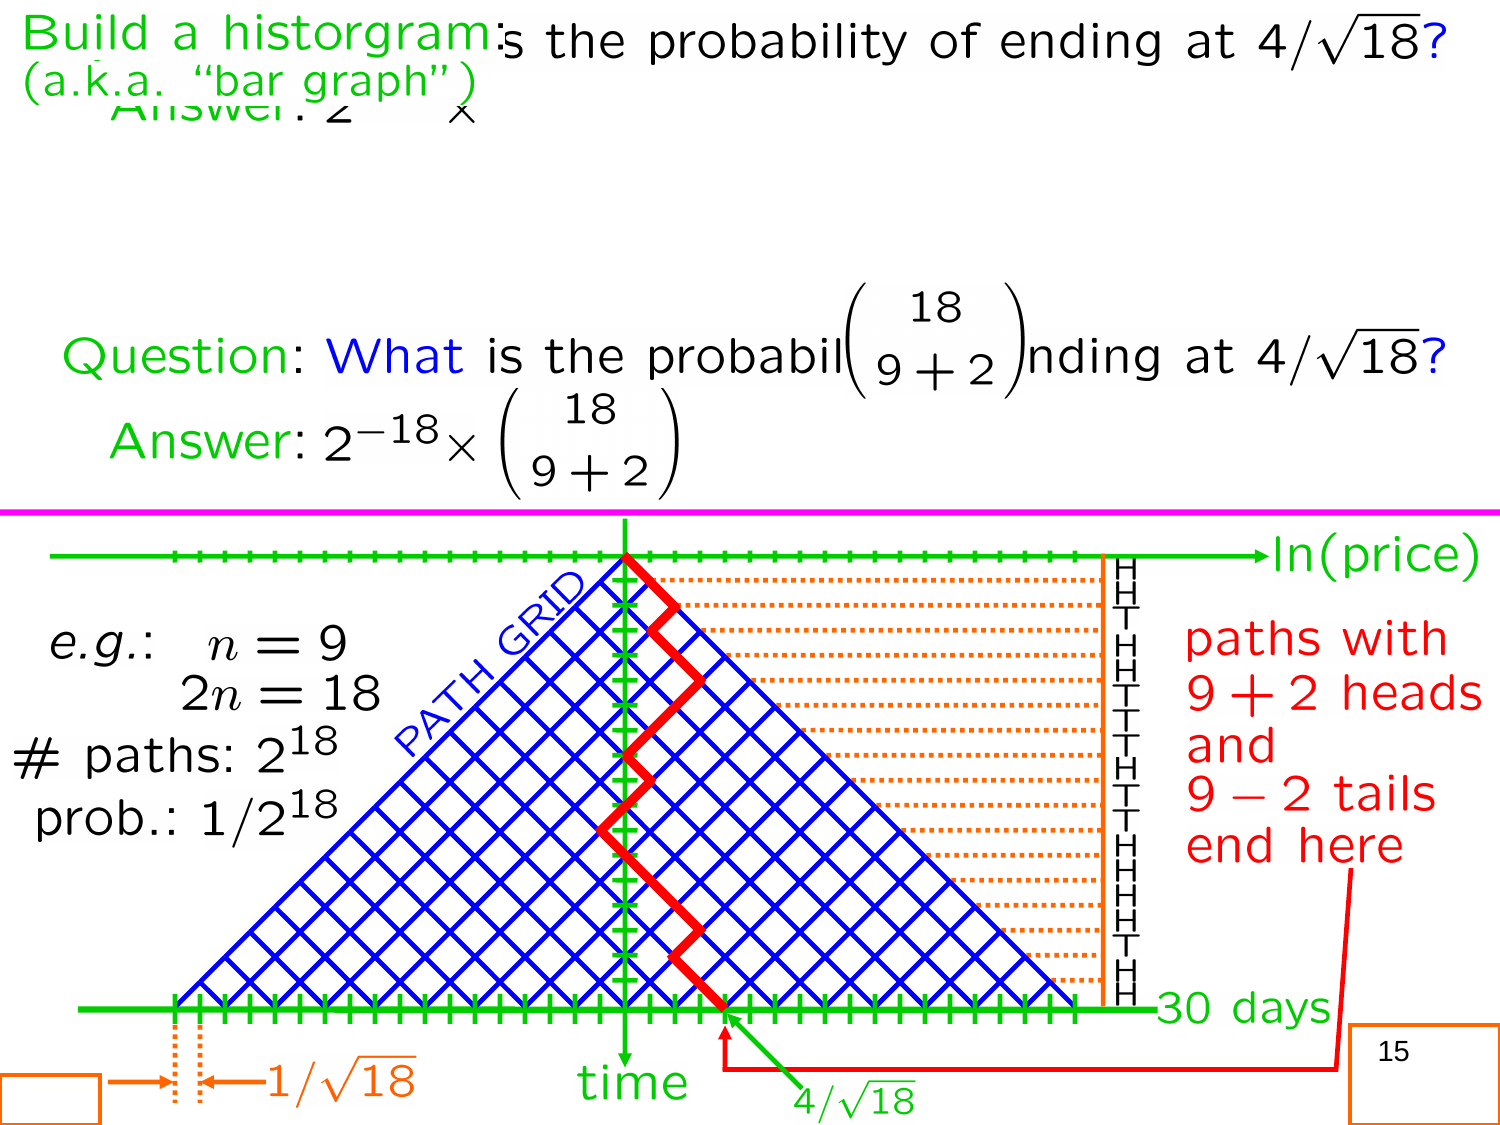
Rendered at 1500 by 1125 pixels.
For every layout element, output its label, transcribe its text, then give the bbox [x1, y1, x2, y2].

picture [37, 799, 174, 843]
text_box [62, 327, 840, 388]
picture [267, 1053, 417, 1111]
picture [24, 14, 505, 107]
picture [1187, 774, 1435, 813]
picture [49, 630, 153, 669]
text_box [1141, 550, 1269, 563]
picture [1157, 990, 1330, 1030]
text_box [174, 569, 1076, 993]
picture [206, 624, 347, 663]
picture [180, 674, 382, 713]
text_box [618, 1033, 632, 1060]
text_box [109, 112, 476, 126]
picture [1187, 824, 1403, 863]
picture [574, 1062, 688, 1101]
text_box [597, 754, 726, 1010]
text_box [1112, 556, 1141, 1006]
picture [1187, 619, 1445, 663]
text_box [1030, 327, 1446, 388]
slide_number 15 [1074, 1024, 1425, 1103]
text_box [718, 1033, 732, 1071]
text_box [62, 12, 1447, 73]
text_box [107, 1075, 174, 1089]
picture [1274, 531, 1478, 583]
picture [794, 1079, 917, 1125]
picture [845, 282, 1025, 399]
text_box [174, 550, 1076, 563]
picture [257, 724, 338, 773]
text_box [199, 1075, 262, 1089]
text_box [1349, 1025, 1500, 1125]
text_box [109, 412, 475, 463]
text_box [174, 993, 1076, 1025]
picture [499, 388, 679, 501]
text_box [612, 579, 638, 753]
picture [1187, 674, 1482, 718]
text_box [0, 1074, 100, 1125]
picture [12, 737, 233, 781]
picture [1187, 724, 1273, 763]
